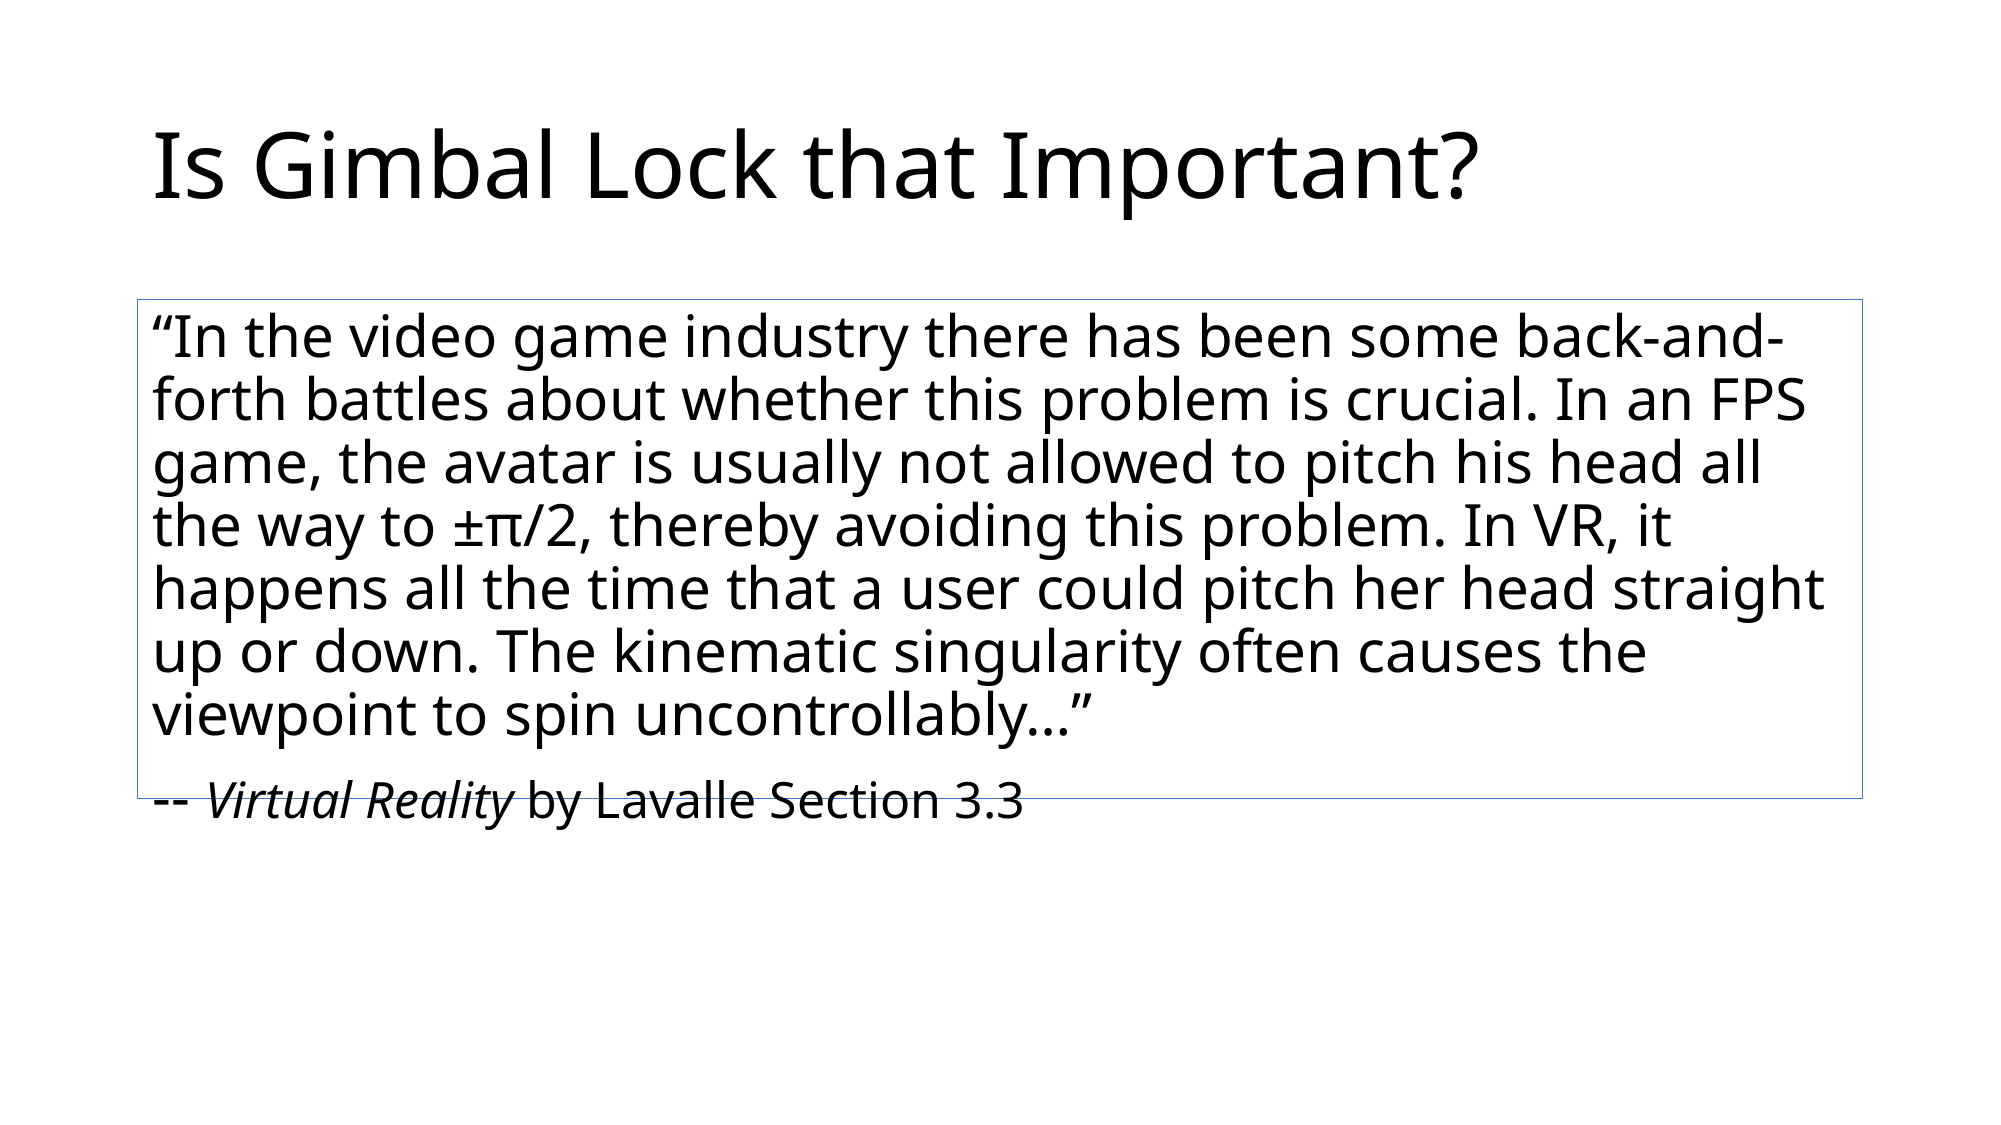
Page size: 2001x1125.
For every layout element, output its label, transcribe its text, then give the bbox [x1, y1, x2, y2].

list “In the video game industry there has been some back-and-forth battles about whether this problem is crucial. In an FPS game, the avatar is usually not allowed to pitch his head all the way to ±π/2, thereby avoiding this problem. In VR, it happens all the time that a user could pitch her head straight up or down. The kinematic singularity often causes the viewpoint to spin uncontrollably…” -- Virtual Reality by Lavalle Section 3.3 [137, 299, 1863, 799]
title Is Gimbal Lock that Important? [137, 59, 1863, 278]
